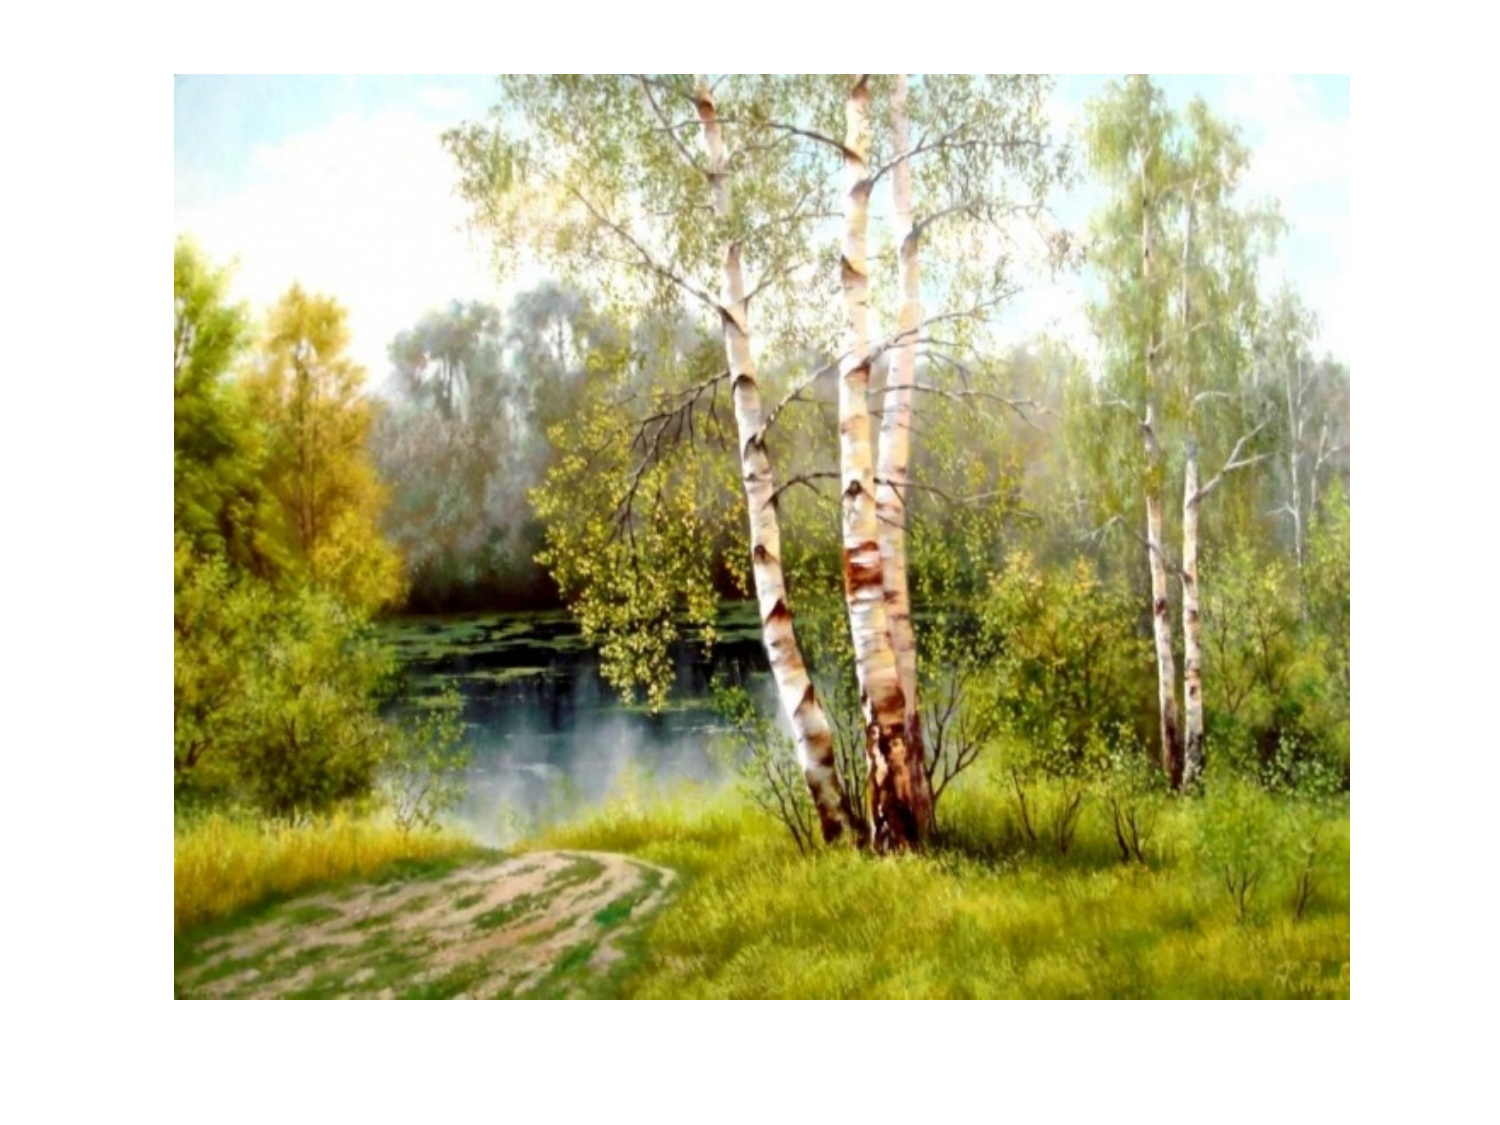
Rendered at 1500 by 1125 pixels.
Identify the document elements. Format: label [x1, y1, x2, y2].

picture [174, 74, 1351, 1001]
